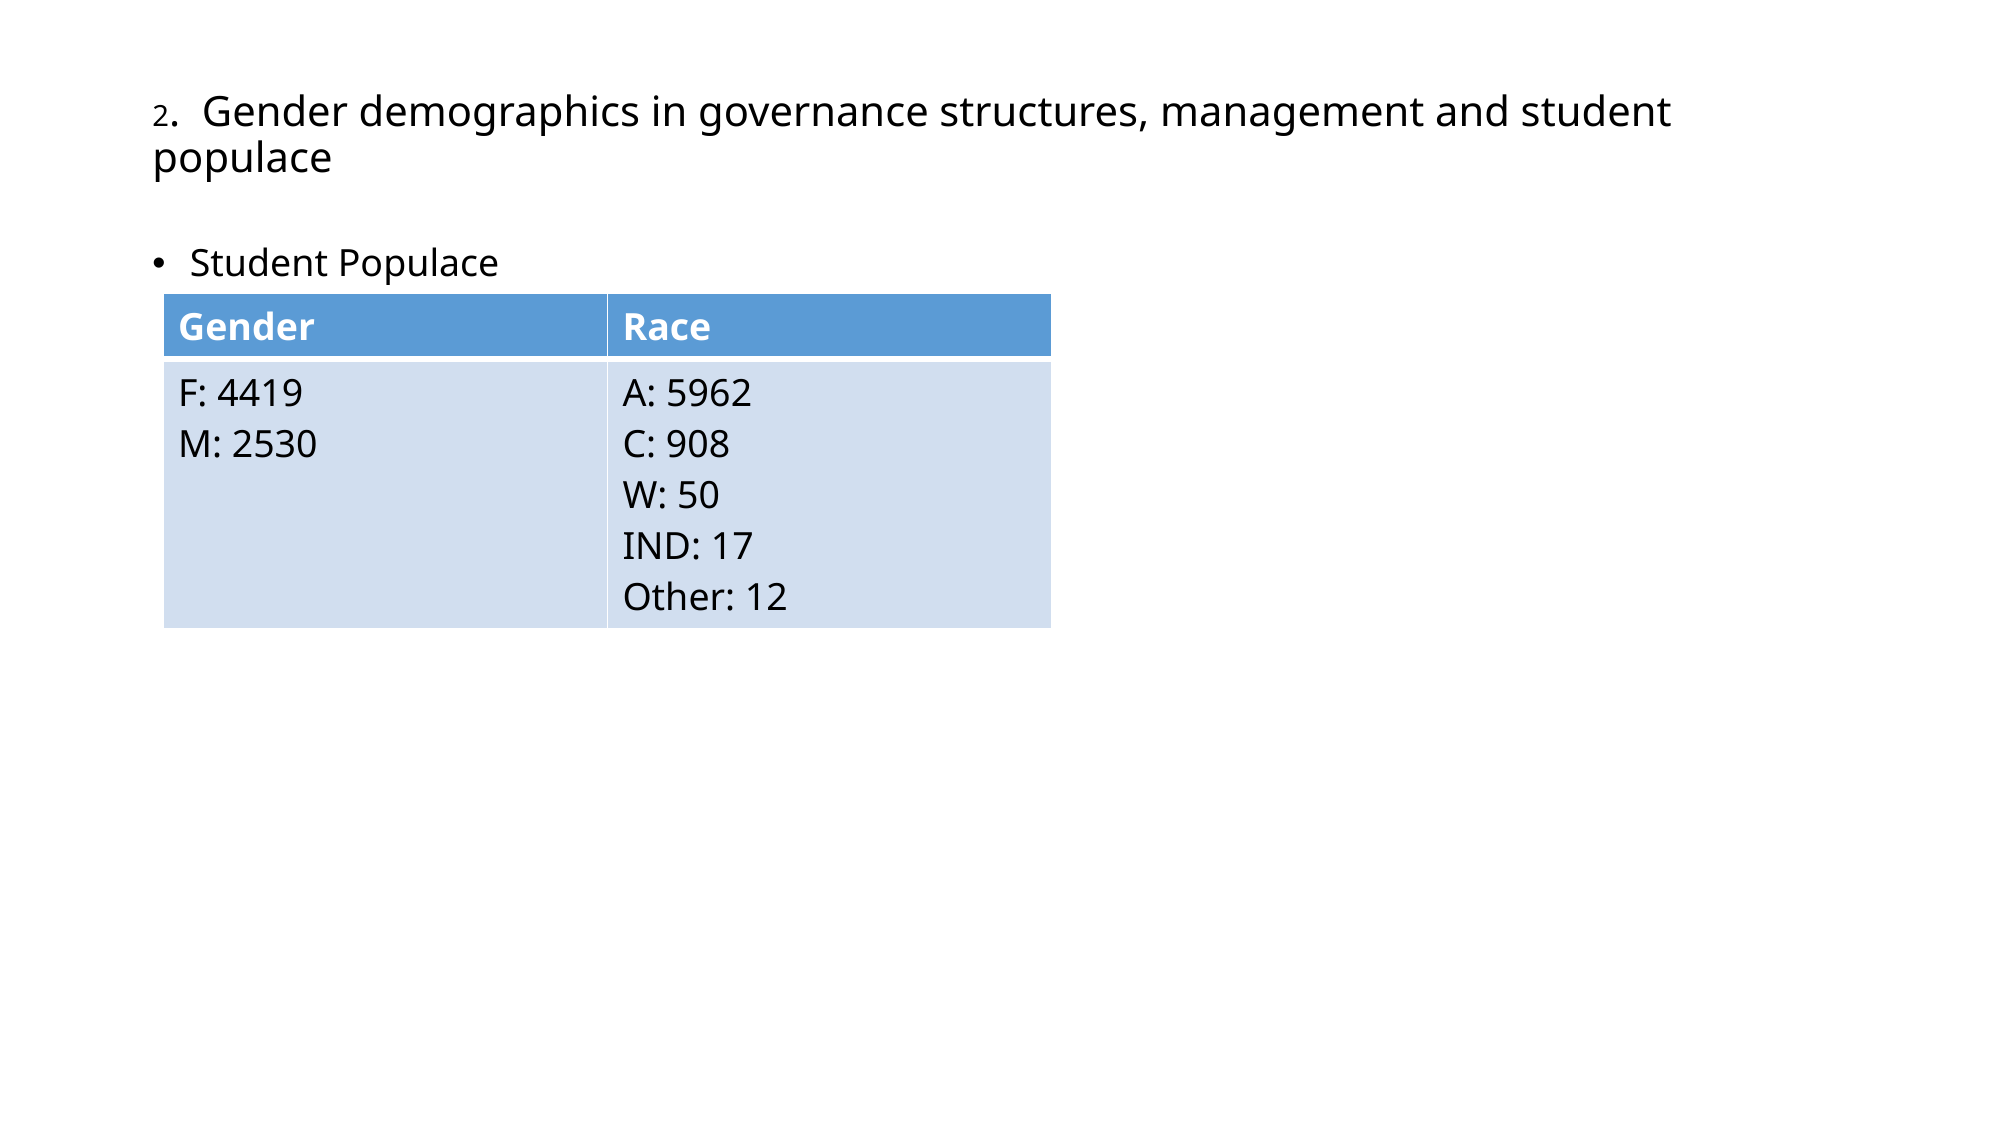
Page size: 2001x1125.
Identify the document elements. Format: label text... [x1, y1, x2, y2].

table_cell A: 5962 C: 908 W: 50 IND: 17 Other: 12 [608, 362, 1051, 628]
table_cell F: 4419 M: 2530 [164, 362, 607, 628]
table_header Race [608, 294, 1051, 356]
title 2. Gender demographics in governance structures, management and student populace [137, 59, 1863, 213]
table_header Gender [164, 294, 607, 356]
list Student Populace [137, 236, 1863, 1052]
